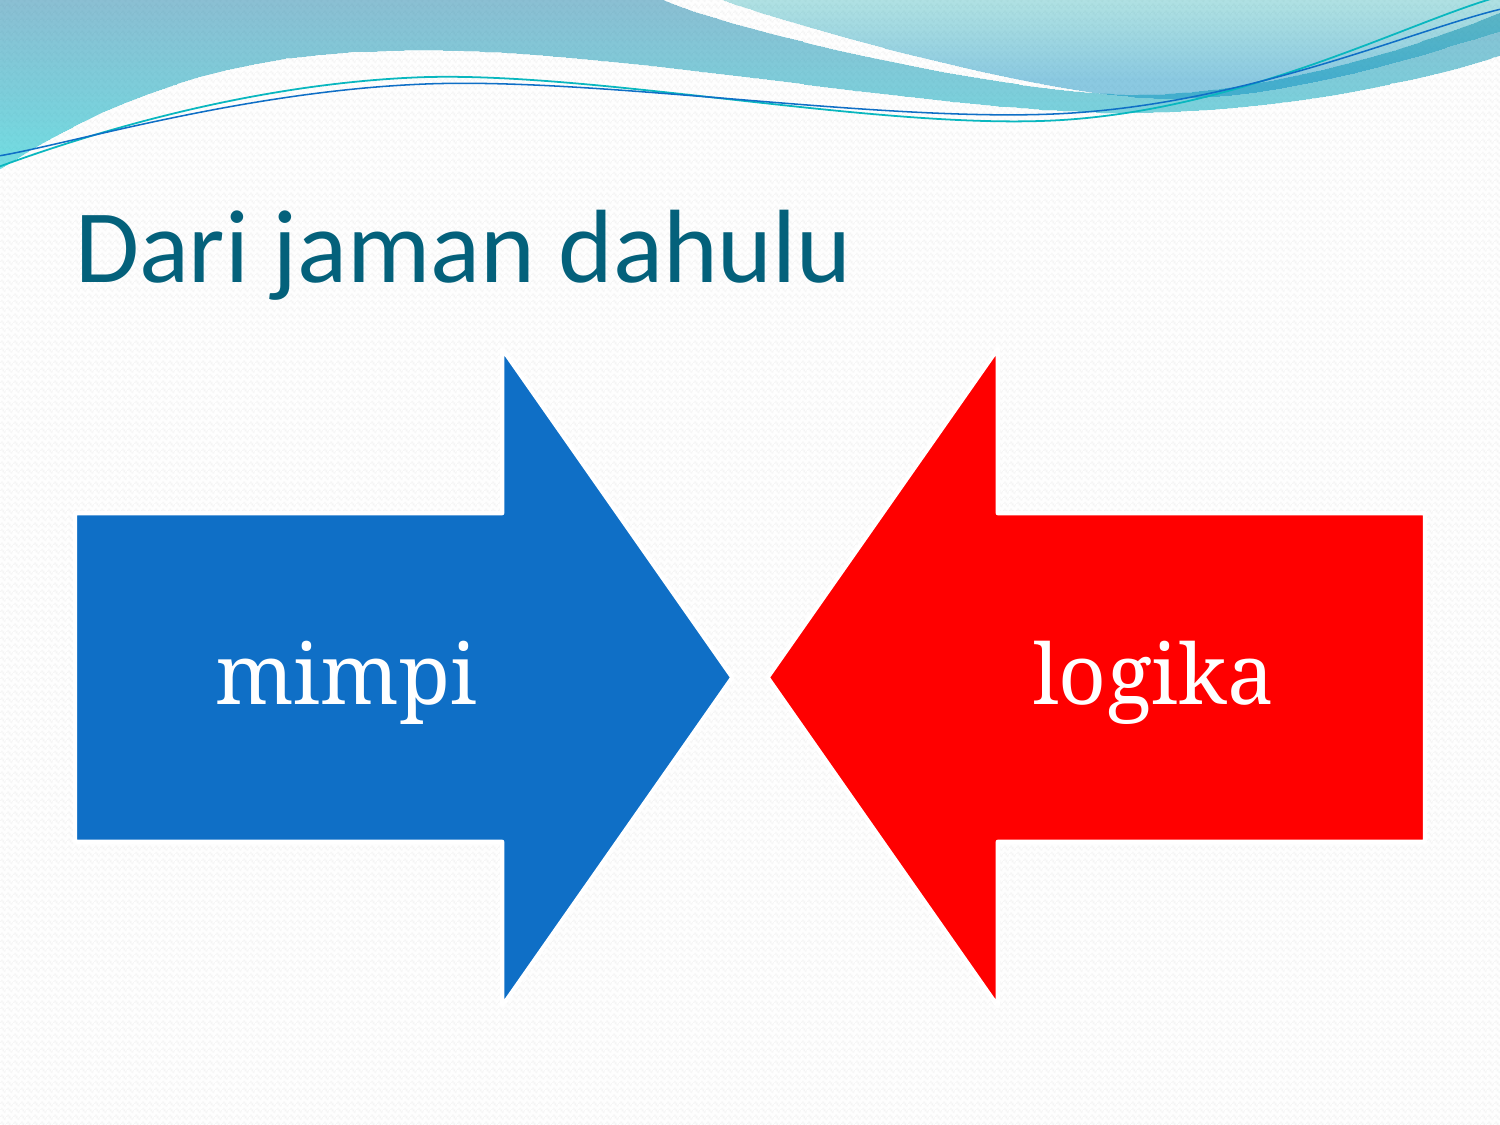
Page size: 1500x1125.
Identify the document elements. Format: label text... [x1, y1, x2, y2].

title Dari jaman dahulu [75, 115, 1425, 303]
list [74, 317, 1426, 1038]
